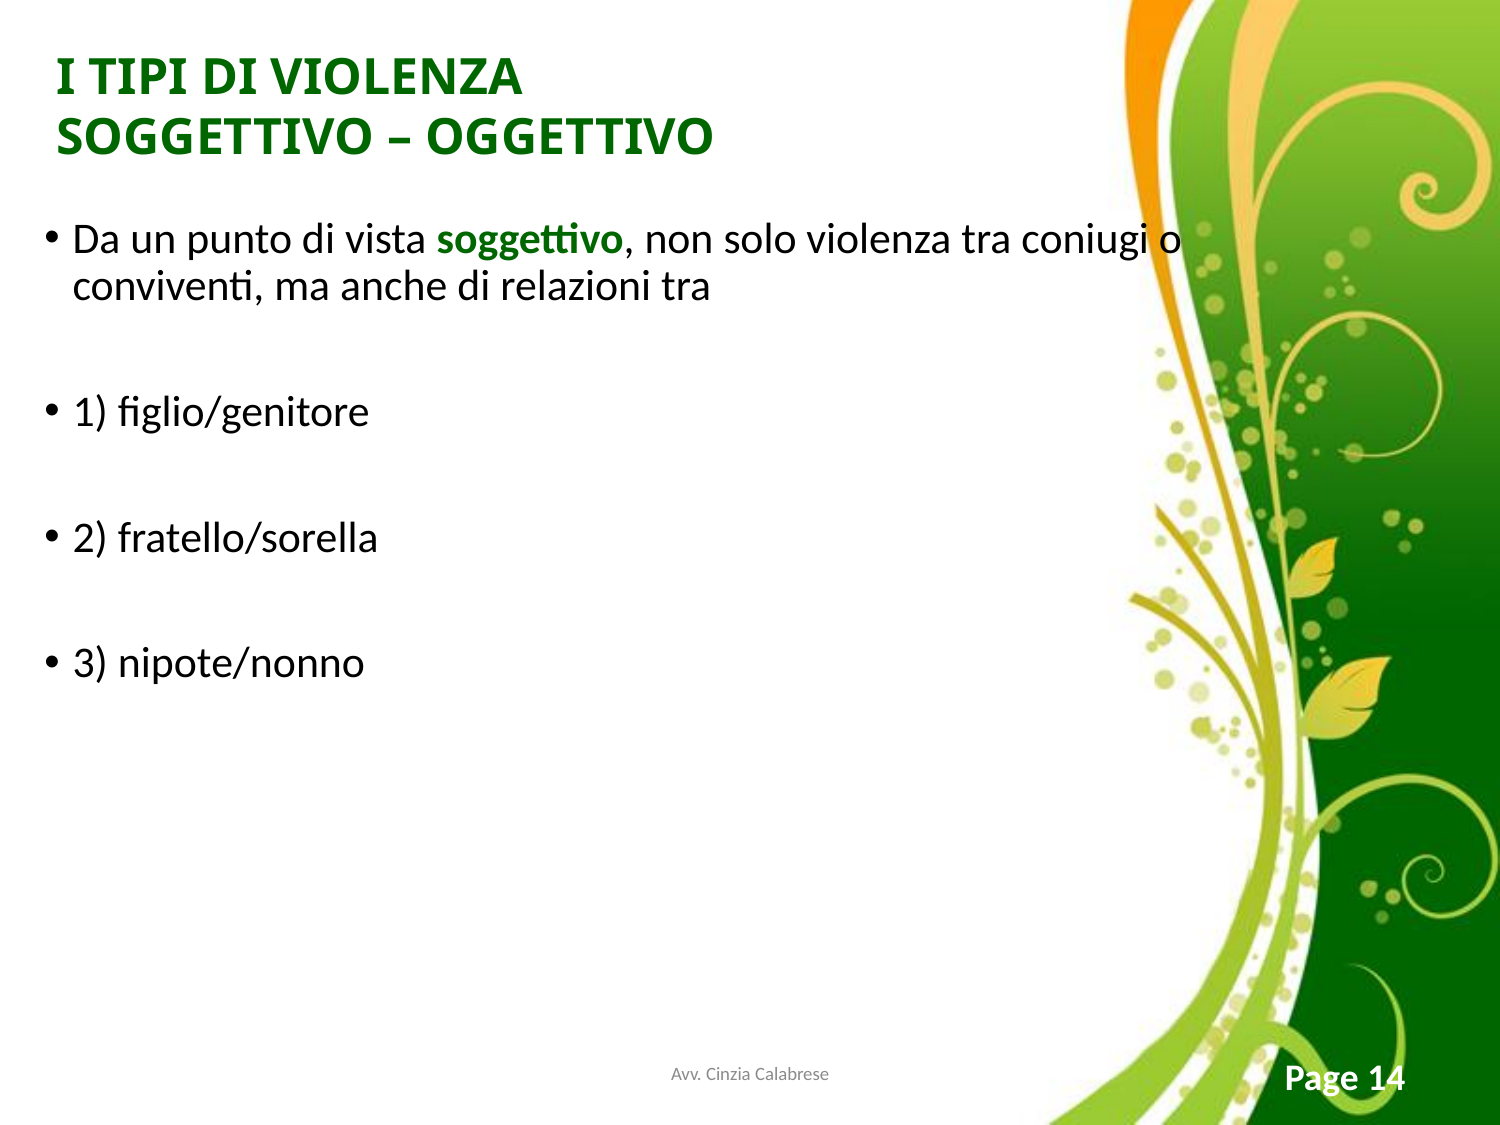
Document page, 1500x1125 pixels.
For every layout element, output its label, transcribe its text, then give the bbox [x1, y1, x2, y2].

picture [0, 0, 1500, 1125]
footer Avv. Cinzia Calabrese [496, 1042, 1004, 1103]
list Da un punto di vista soggettivo, non solo violenza tra coniugi o conviventi, ma anche di relazioni tra 1) figlio/genitore 2) fratello/sorella 3) nipote/nonno [29, 208, 1324, 1083]
title I TIPI DI VIOLENZA SOGGETTIVO – OGGETTIVO [41, 0, 1404, 231]
